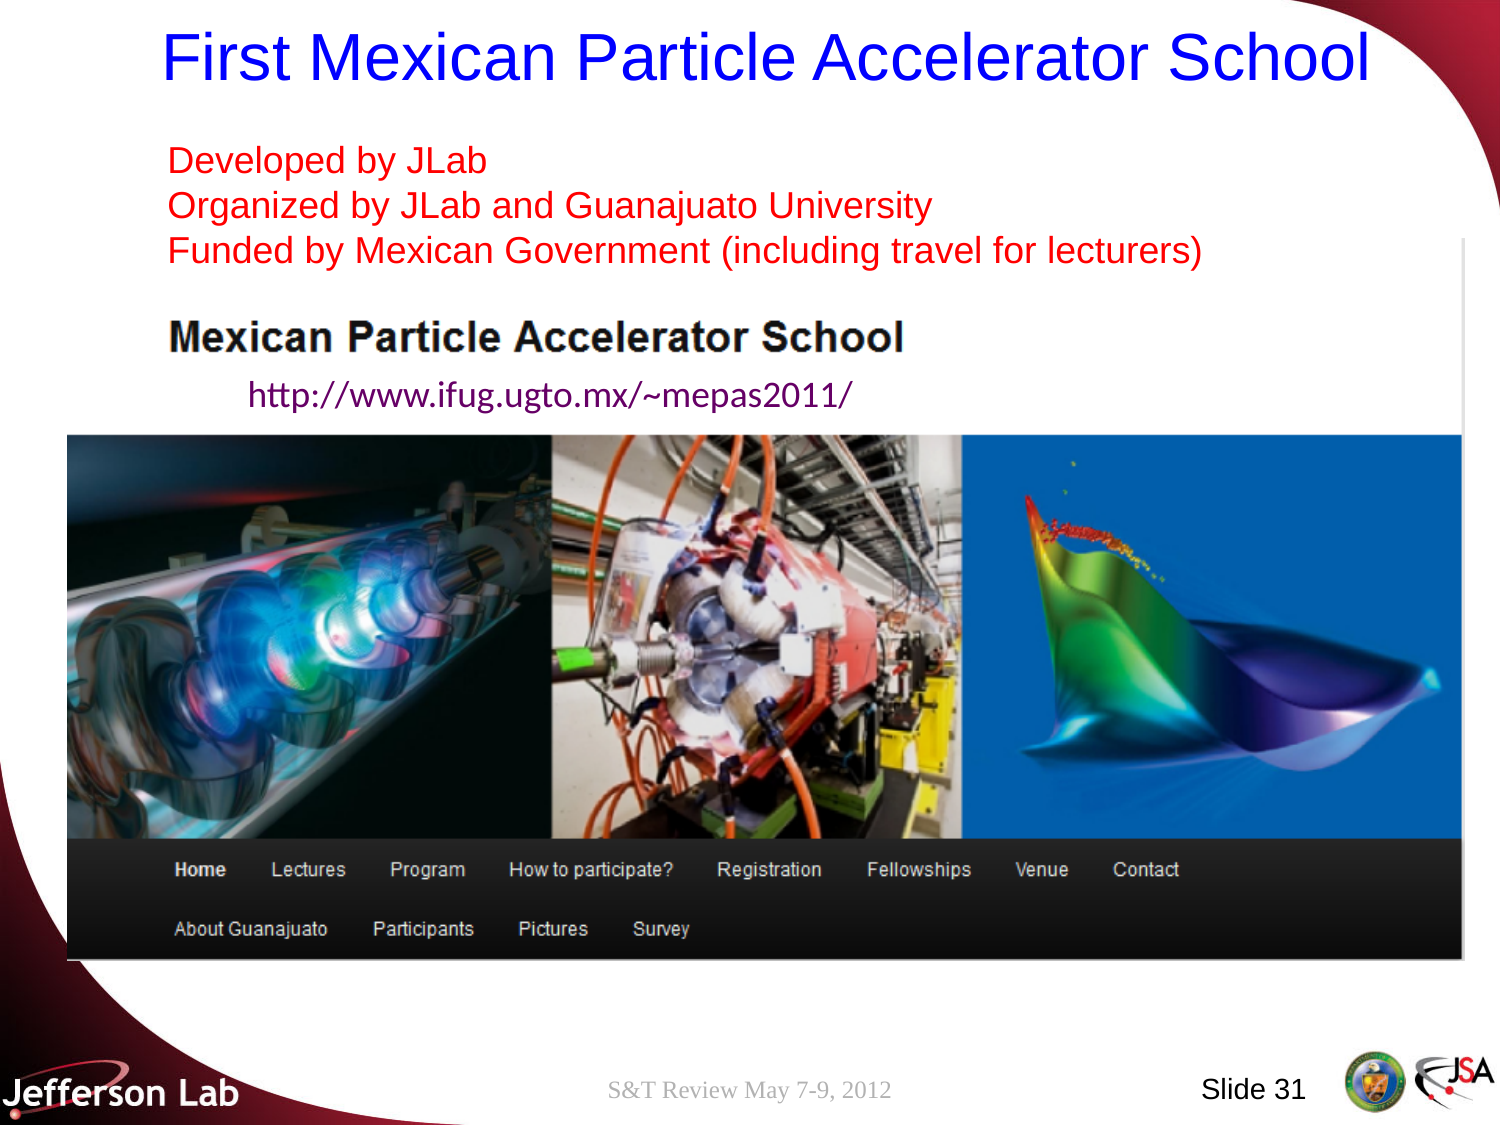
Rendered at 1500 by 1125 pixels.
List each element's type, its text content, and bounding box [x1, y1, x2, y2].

footer S&T Review May 7-9, 2012 [512, 1058, 988, 1119]
title First Mexican Particle Accelerator School [112, 0, 1388, 109]
text_box Developed by JLab Organized by JLab and Guanajuato University Funded by Mexican Government (including travel for lecturers) [152, 128, 1253, 237]
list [67, 238, 1466, 962]
picture [0, 0, 1500, 1125]
slide_number Slide 31 [971, 1057, 1322, 1118]
